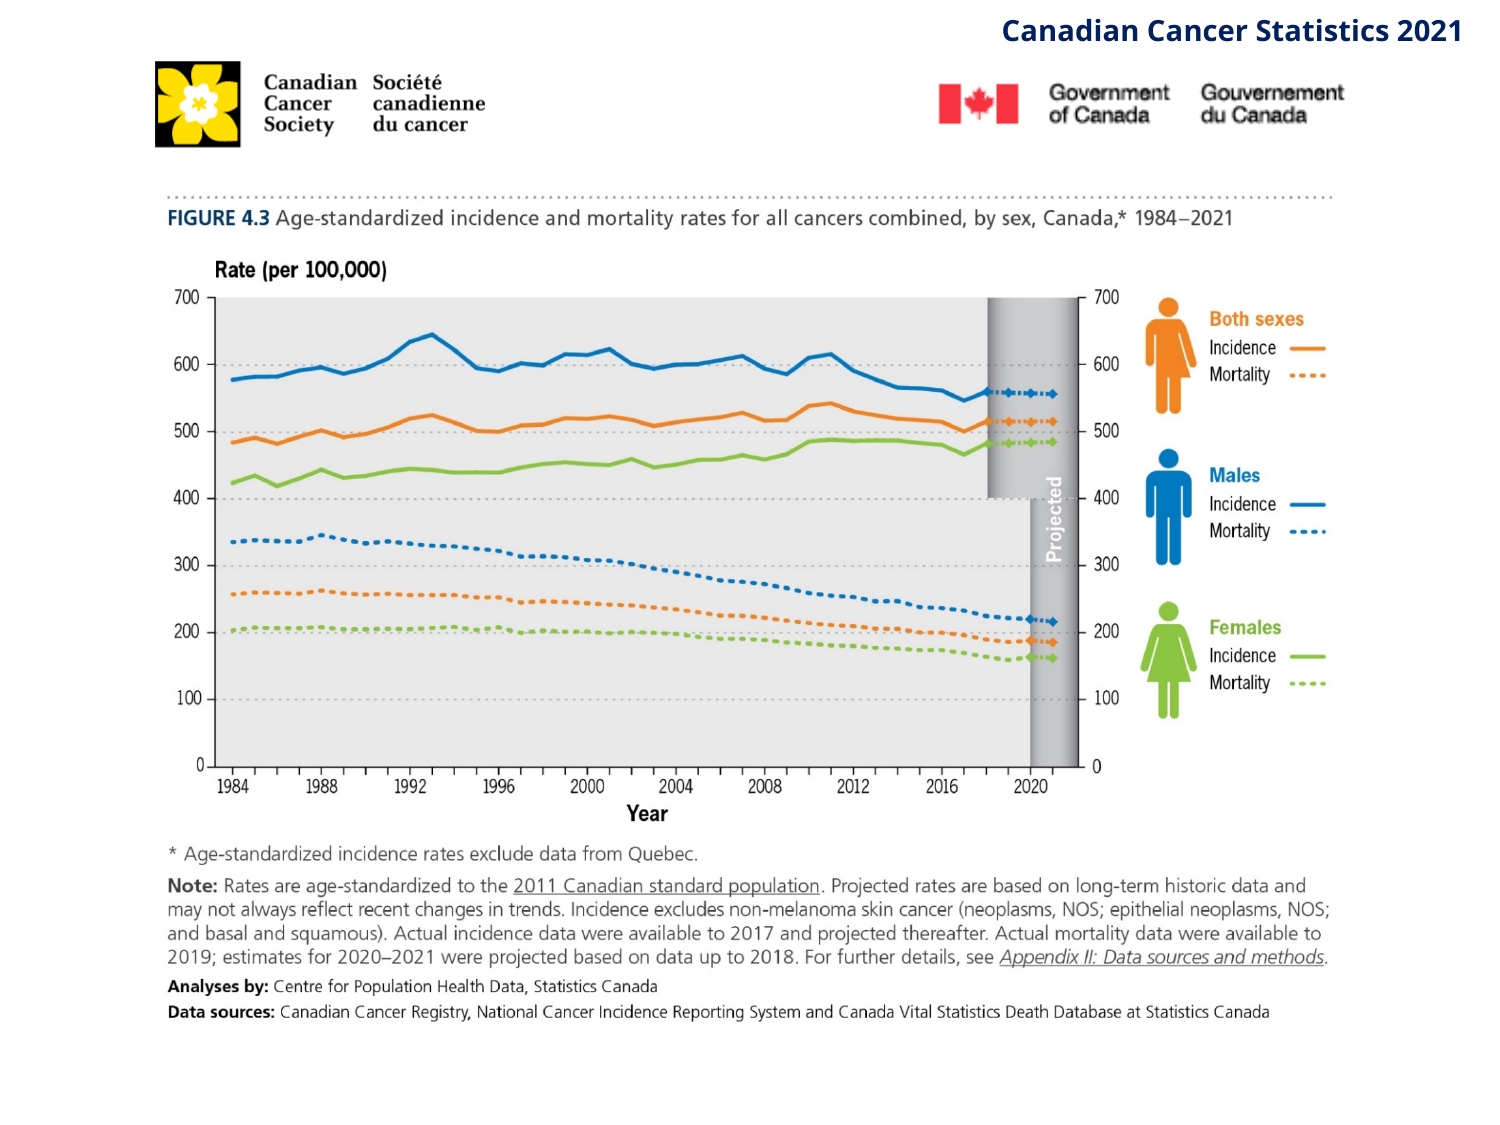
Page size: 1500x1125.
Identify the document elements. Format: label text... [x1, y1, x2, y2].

picture [912, 37, 1410, 144]
text_box Canadian Cancer Statistics 2021 [964, 4, 1500, 55]
picture [0, 18, 1392, 1051]
